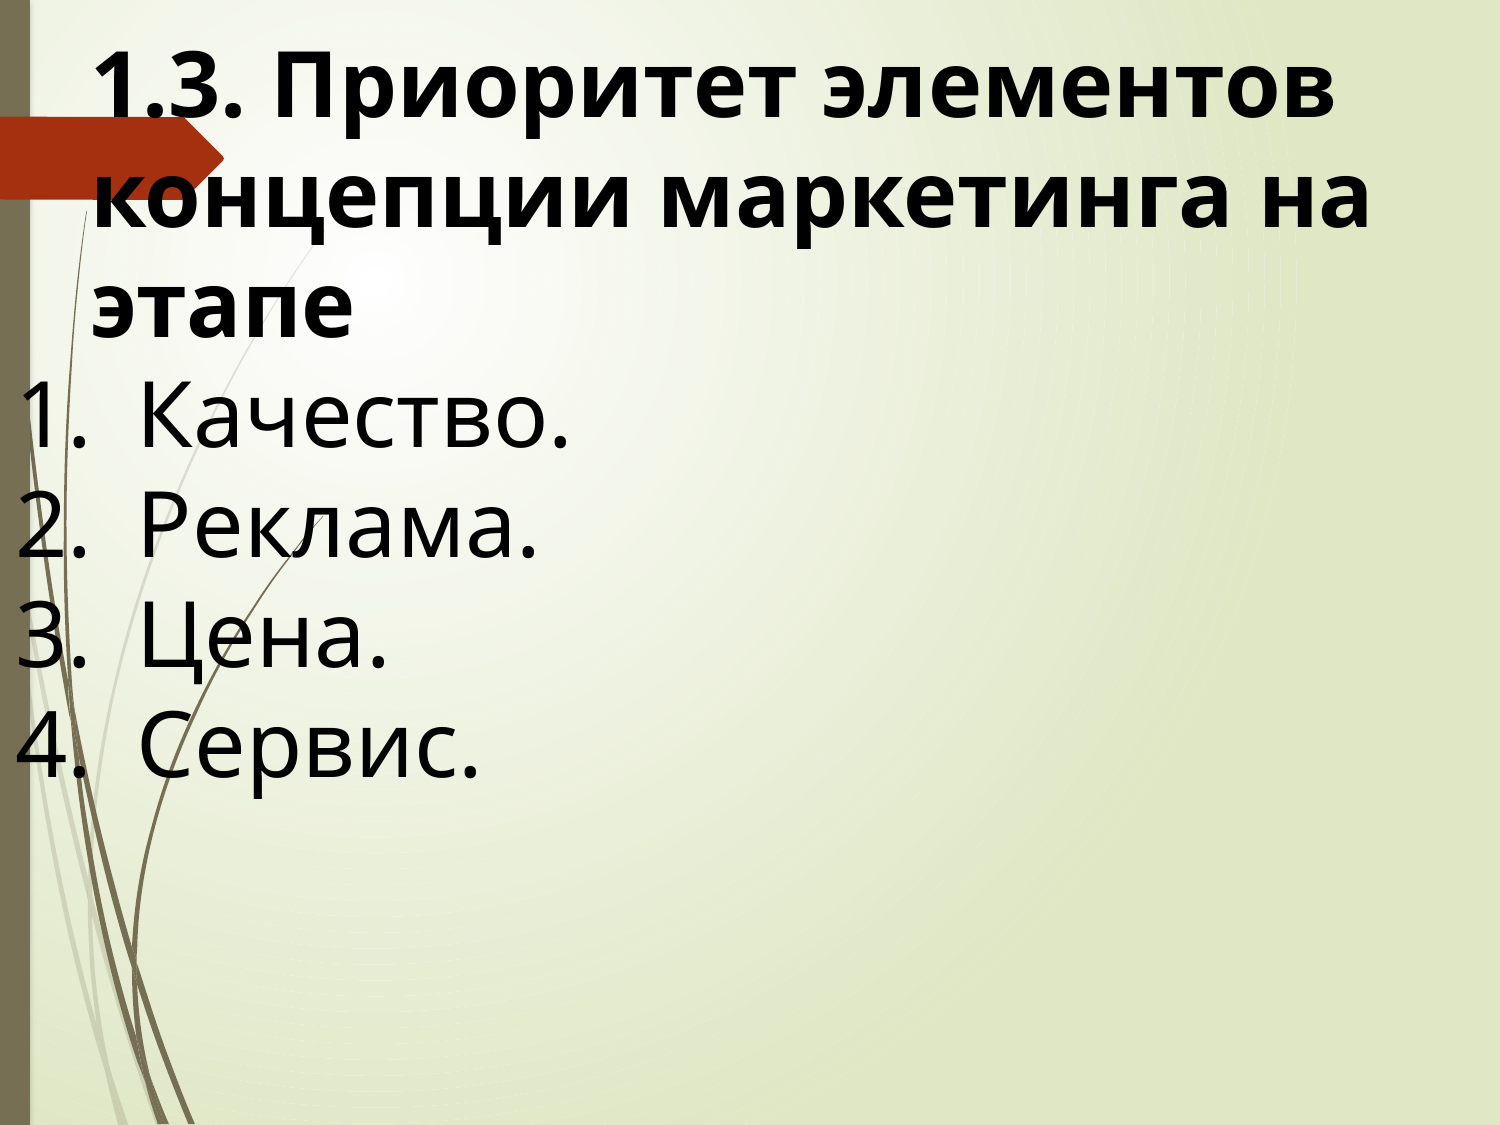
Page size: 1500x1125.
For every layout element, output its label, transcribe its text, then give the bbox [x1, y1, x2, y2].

text_box 1.3. Приоритет элементов концепции маркетинга на этапе Качество. Реклама. Цена. Сервис. [0, 18, 1500, 804]
